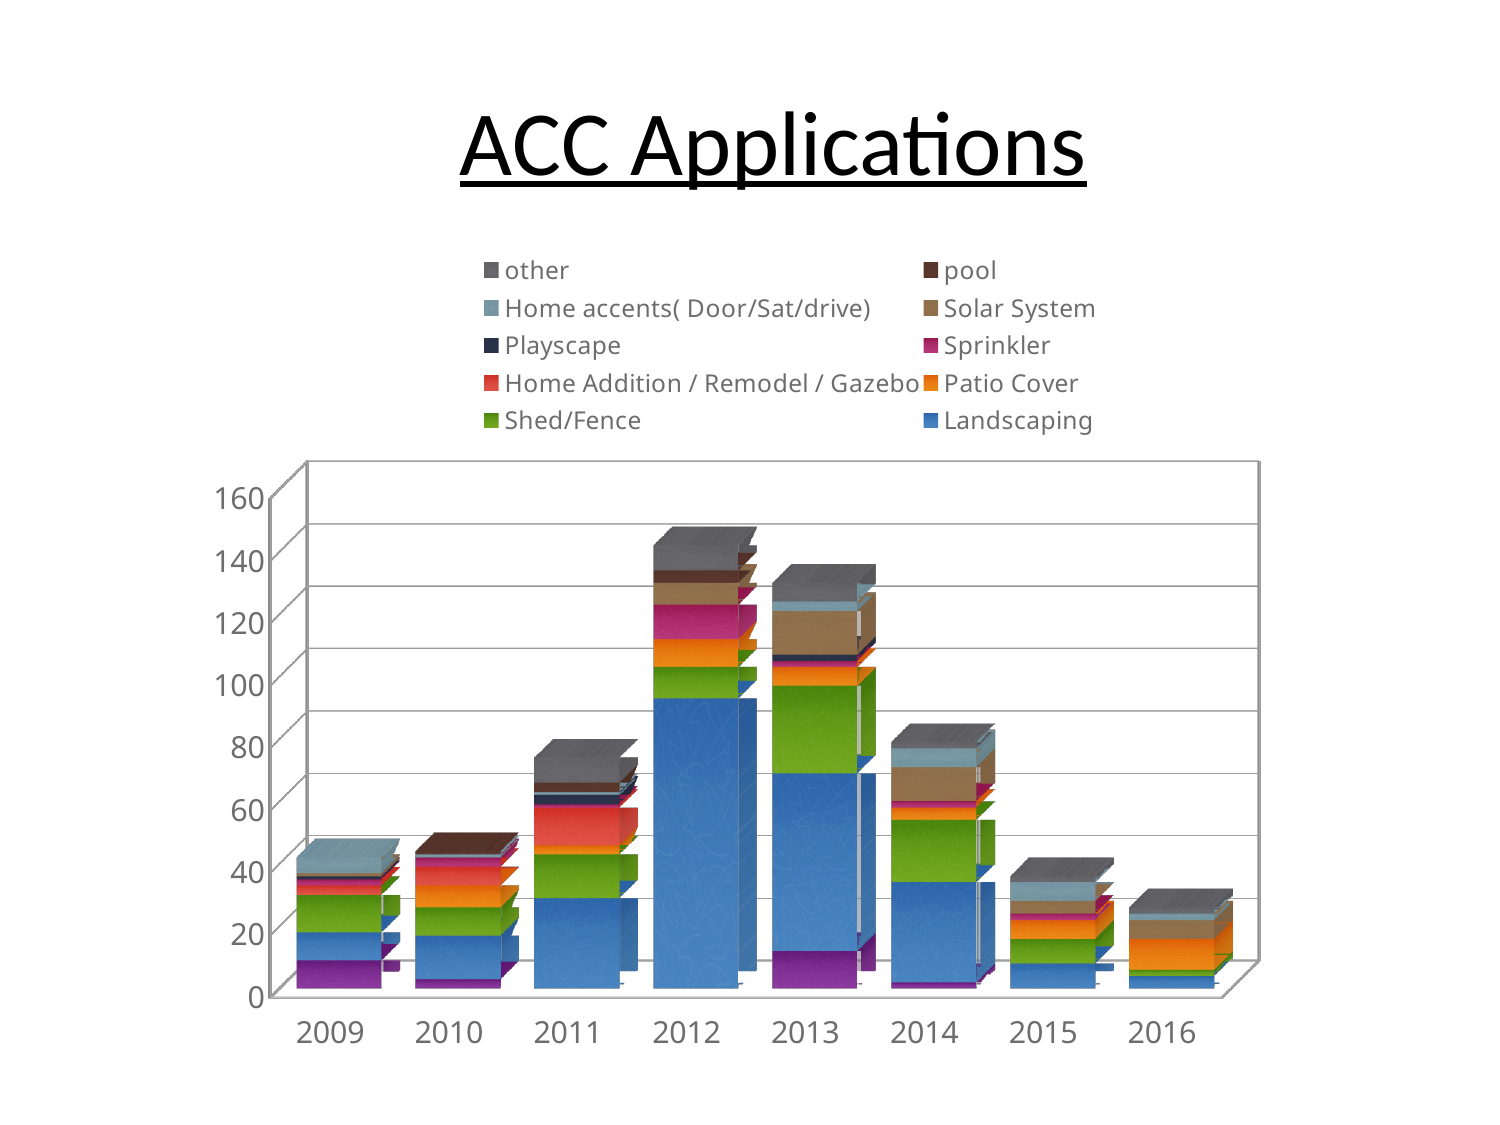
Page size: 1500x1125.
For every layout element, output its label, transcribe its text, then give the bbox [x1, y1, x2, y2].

chart [187, 249, 1353, 1081]
title ACC Applications [75, 45, 1425, 233]
